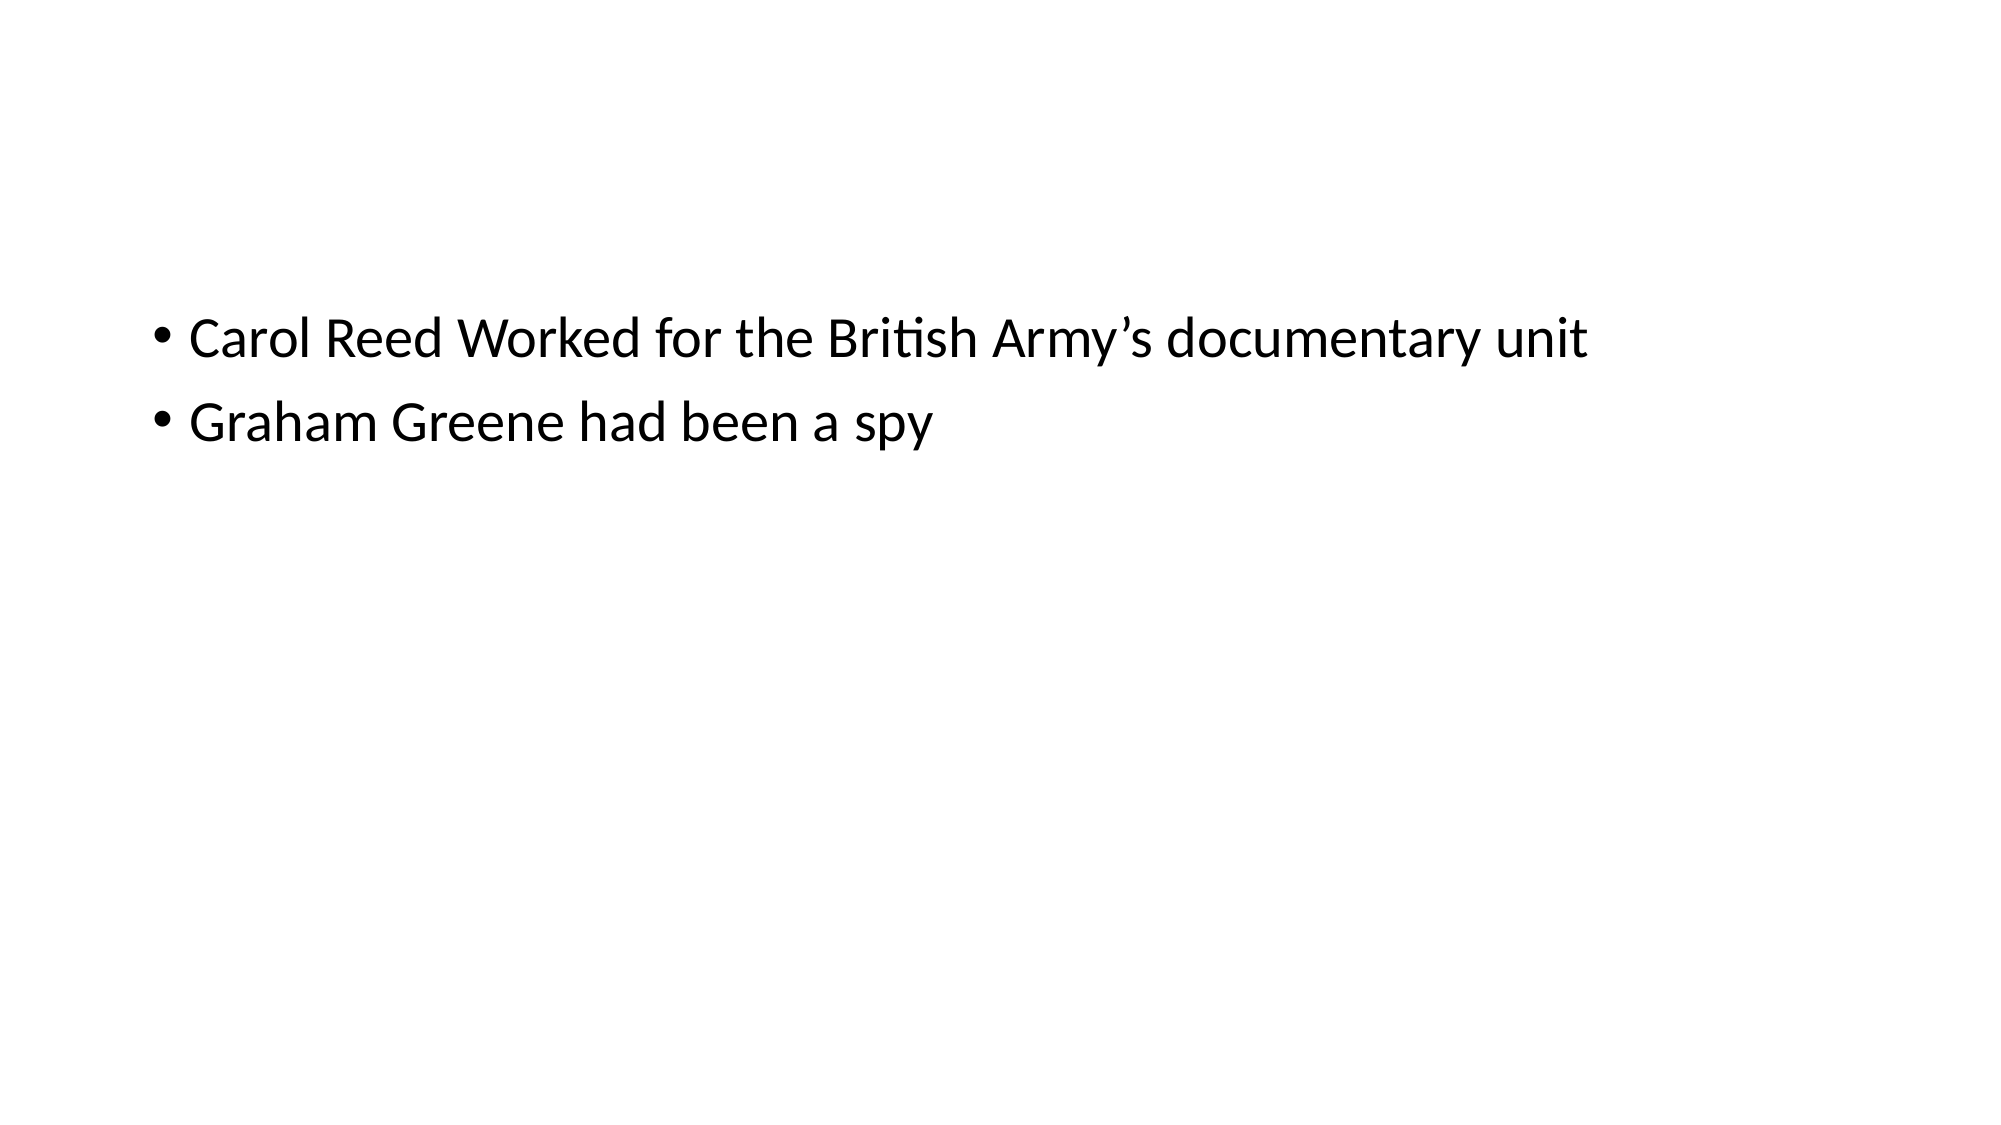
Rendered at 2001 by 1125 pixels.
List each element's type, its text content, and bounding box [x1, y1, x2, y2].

list Carol Reed Worked for the British Army’s documentary unit Graham Greene had been a spy [137, 299, 1863, 1014]
